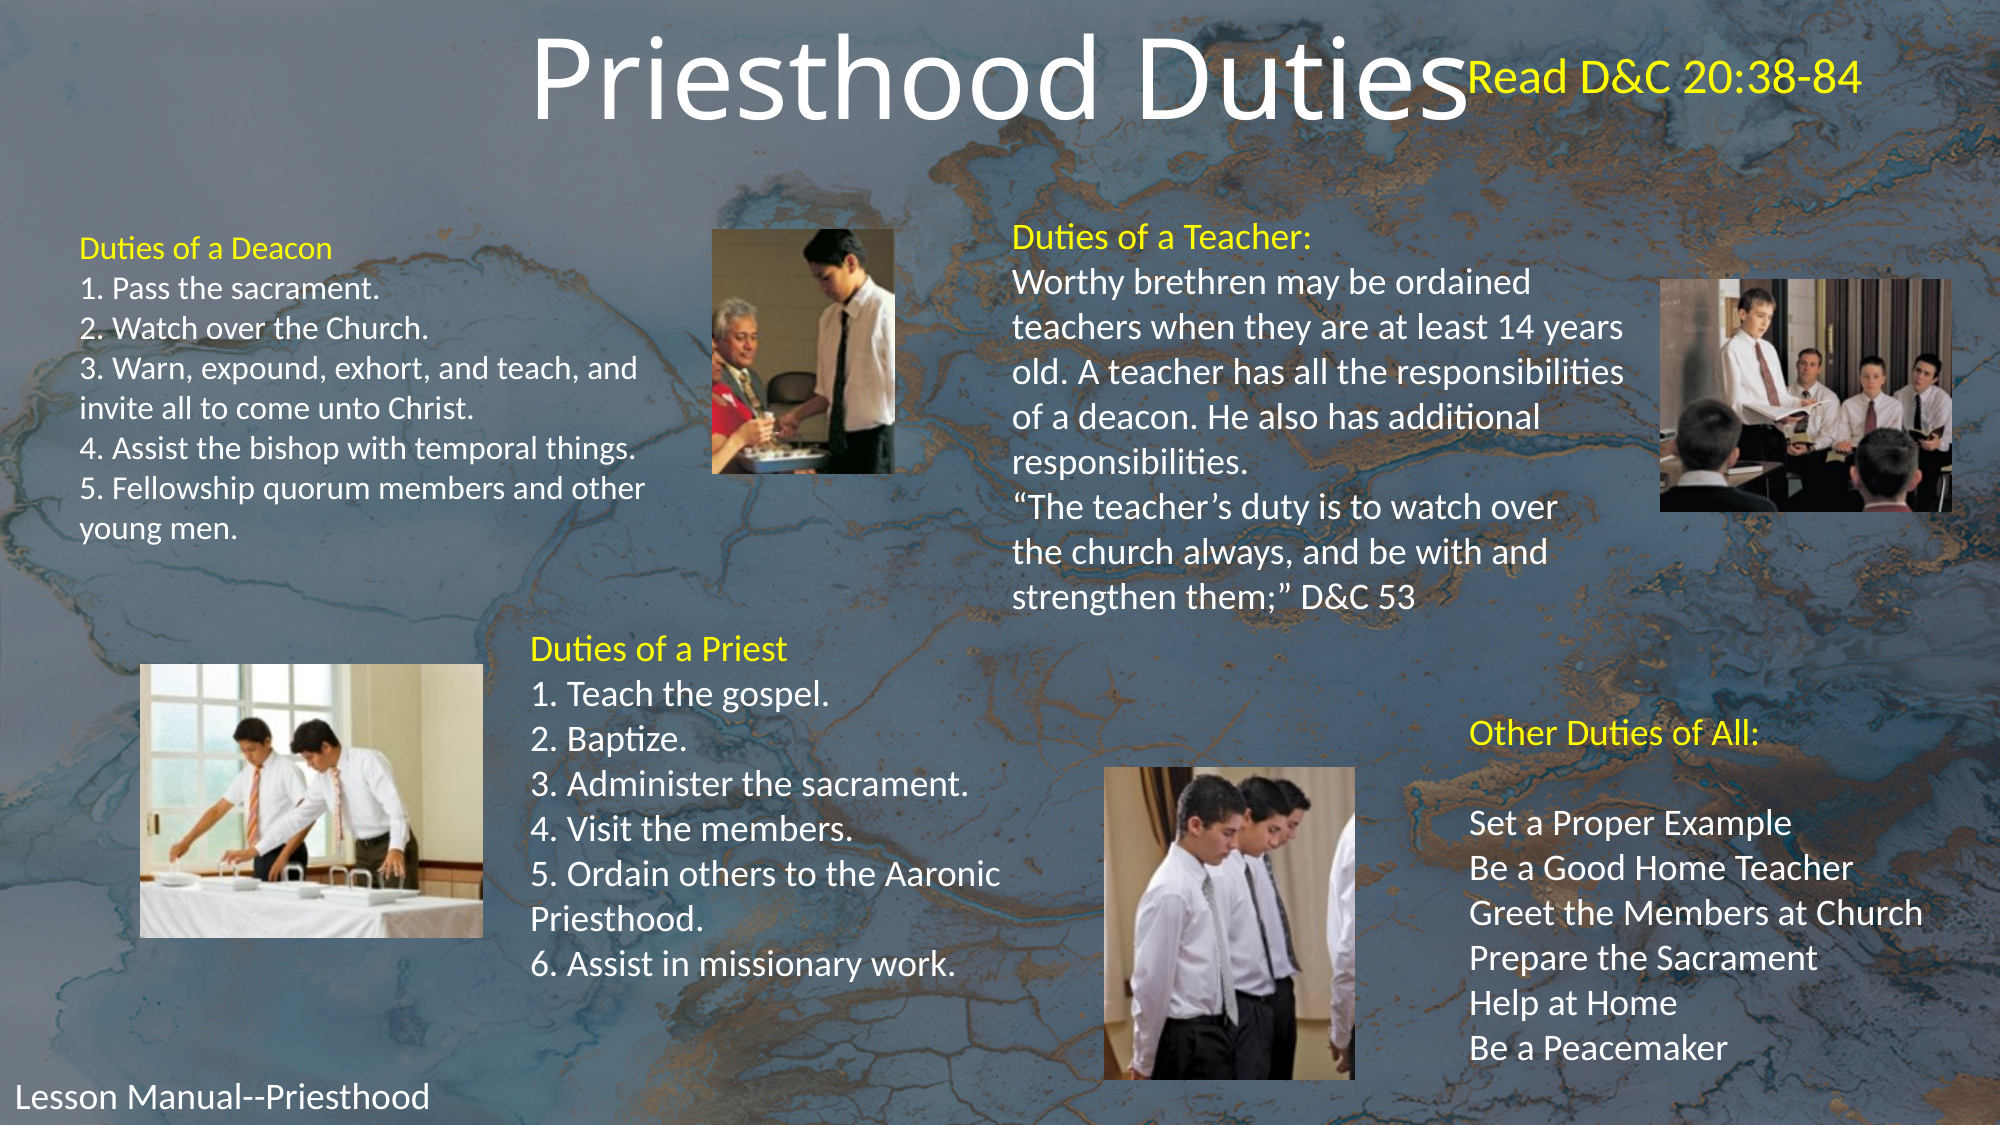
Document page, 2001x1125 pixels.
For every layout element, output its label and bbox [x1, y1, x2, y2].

text_box [64, 219, 895, 568]
text_box [140, 616, 1191, 996]
text_box [1104, 700, 1942, 1125]
text_box [996, 205, 1952, 675]
picture [0, 0, 2000, 1125]
